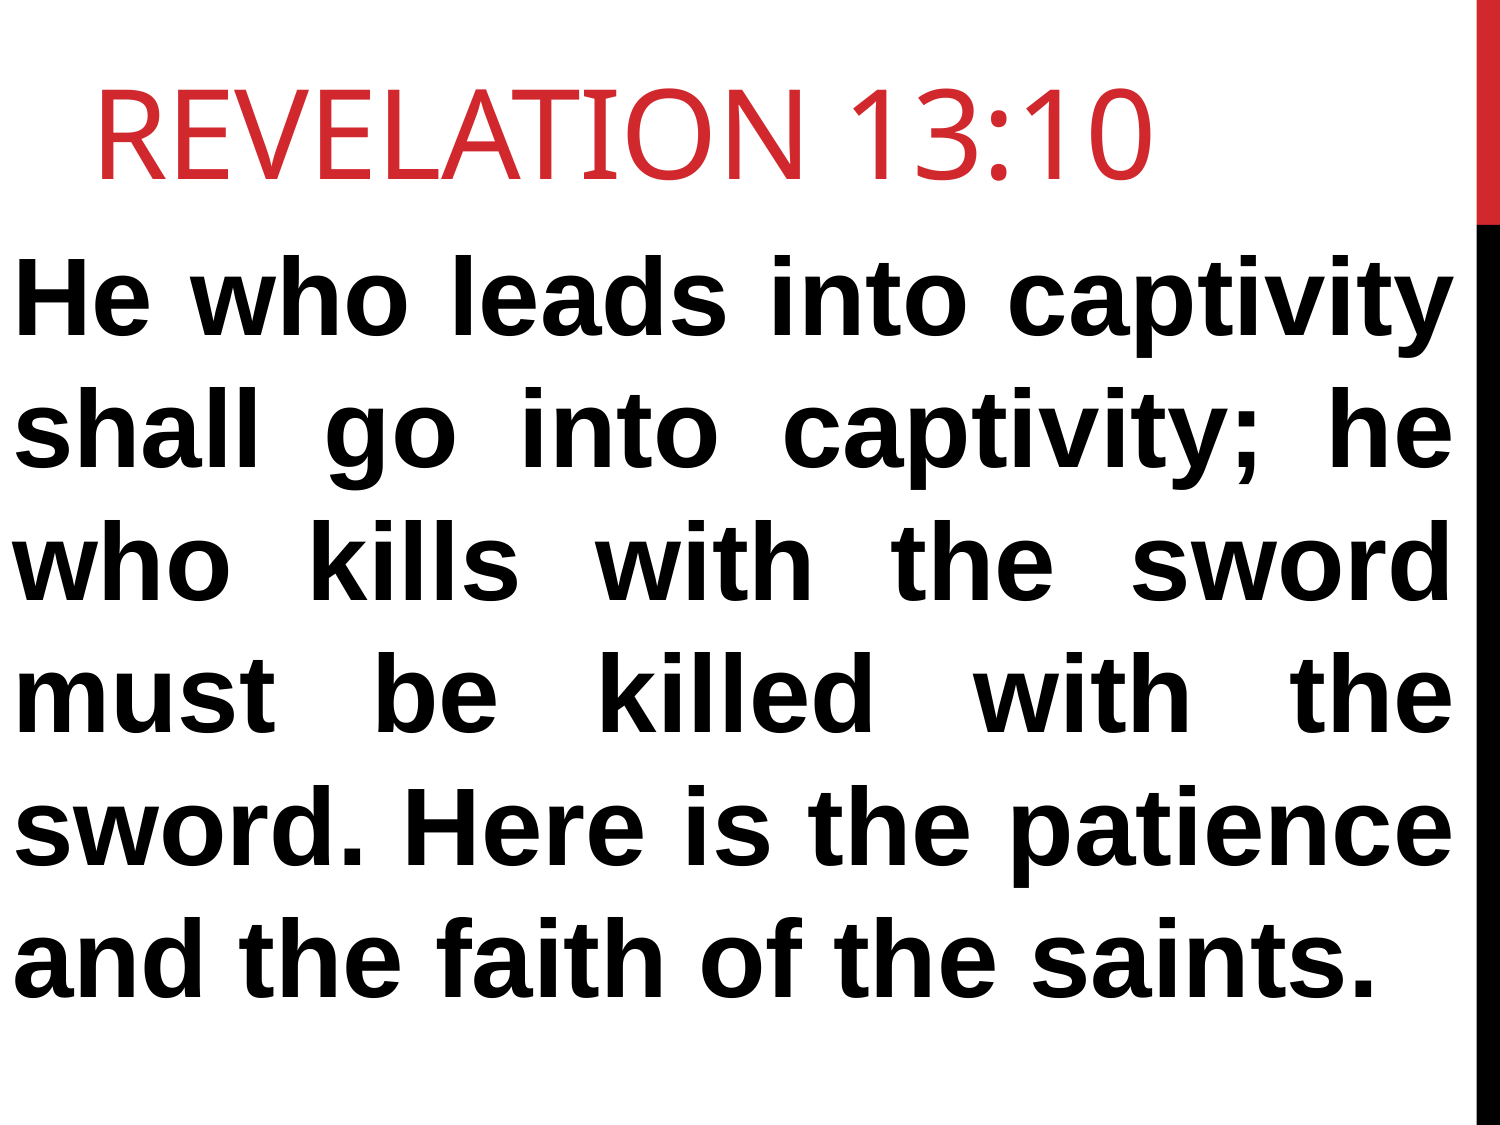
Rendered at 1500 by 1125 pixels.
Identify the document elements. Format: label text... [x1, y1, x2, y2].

list He who leads into captivity shall go into captivity; he who kills with the sword must be killed with the sword. Here is the patience and the faith of the saints. [0, 217, 1473, 1125]
title Revelation 13:10 [75, 25, 1463, 213]
